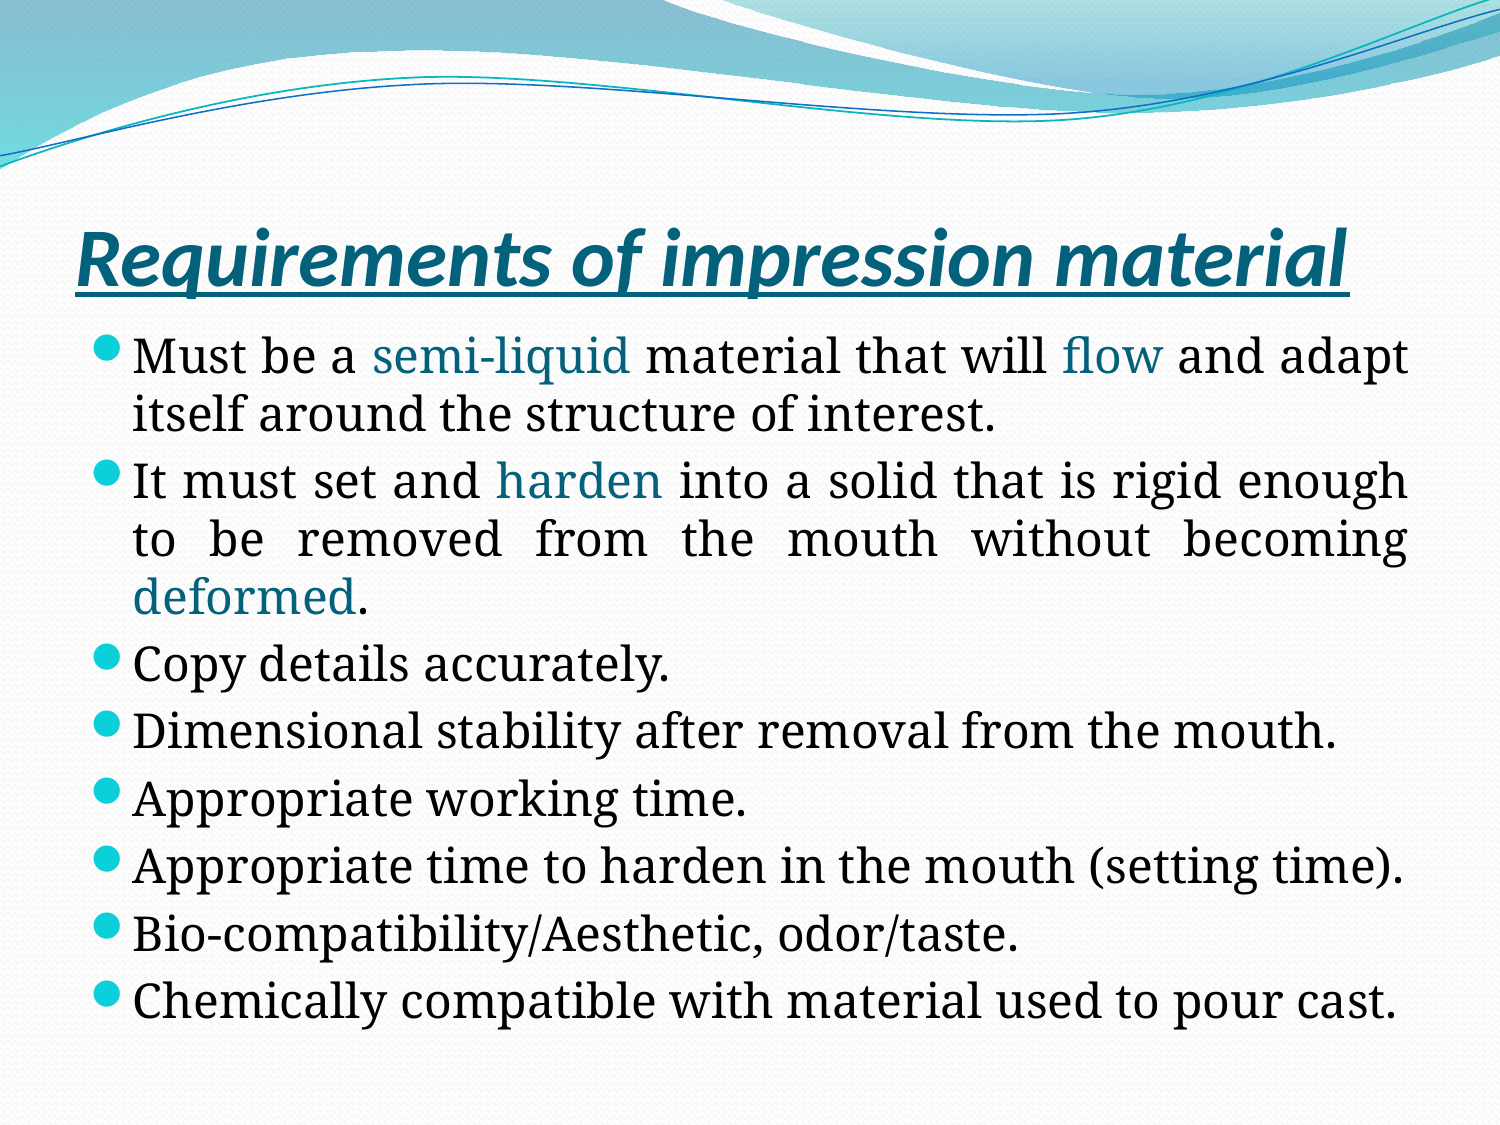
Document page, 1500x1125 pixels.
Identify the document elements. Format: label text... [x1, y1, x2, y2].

title Requirements of impression material [75, 115, 1425, 303]
list Must be a semi-liquid material that will flow and adapt itself around the structure of interest. It must set and harden into a solid that is rigid enough to be removed from the mouth without becoming deformed. Copy details accurately. Dimensional stability after removal from the mouth. Appropriate working time. Appropriate time to harden in the mouth (setting time). Bio-compatibility/Aesthetic, odor/taste. Chemically compatible with material used to pour cast. [75, 317, 1425, 1038]
